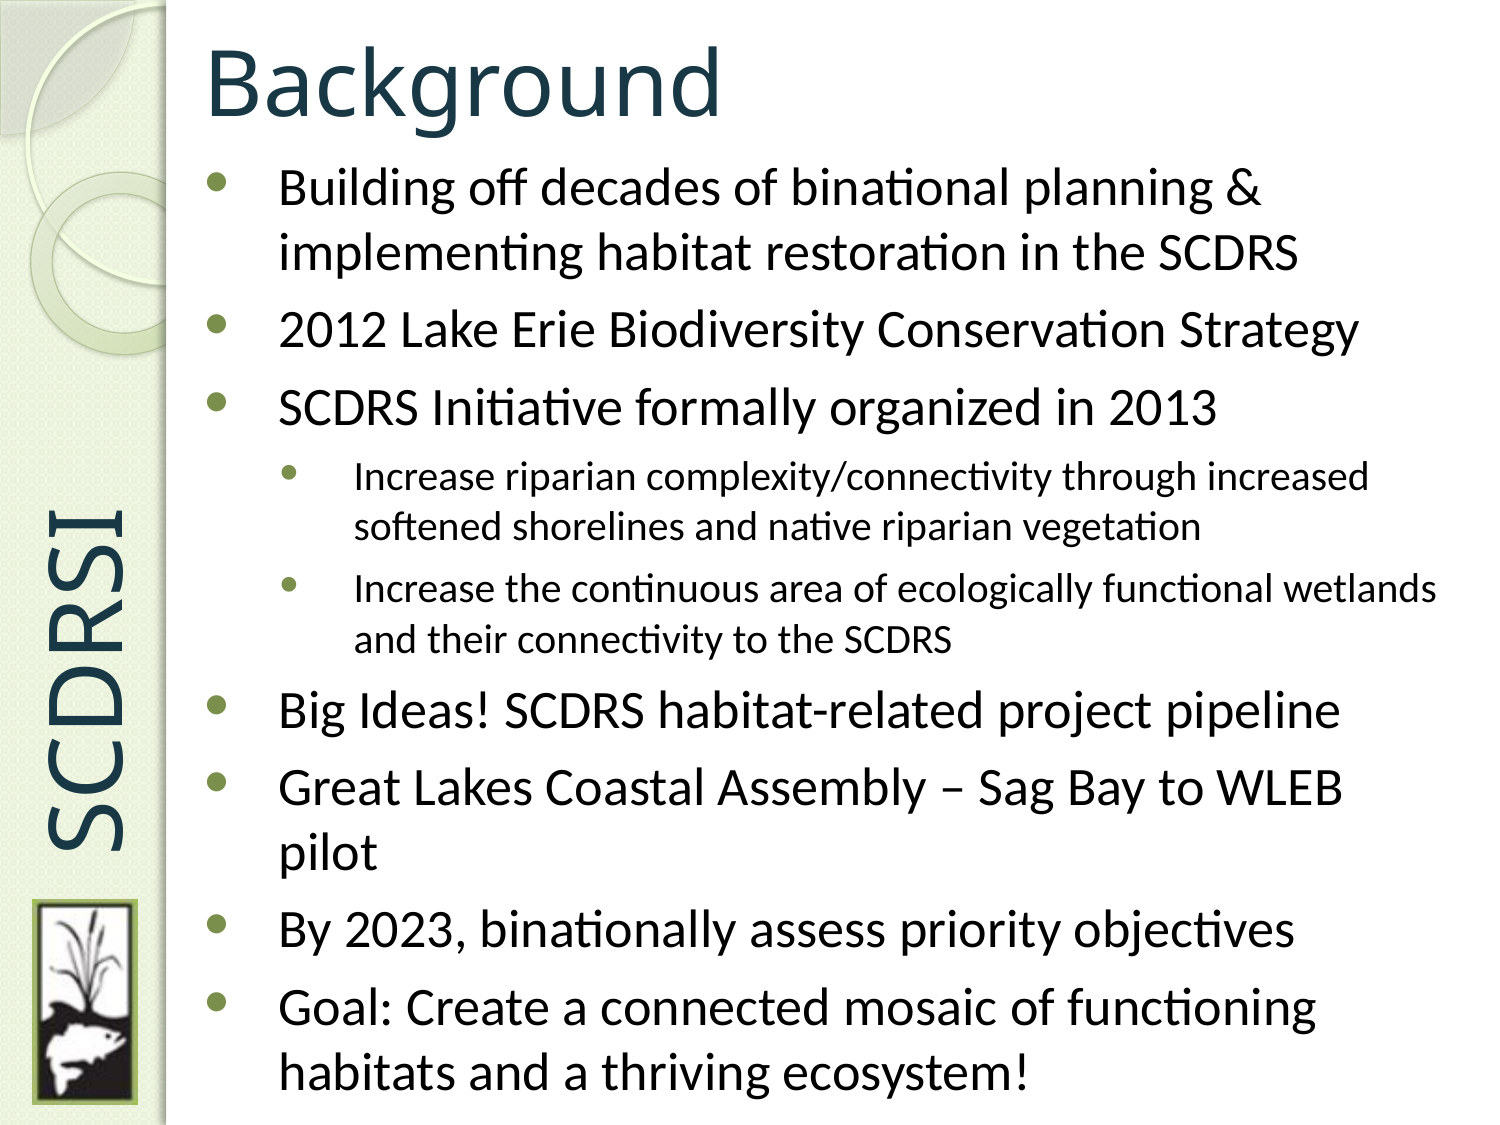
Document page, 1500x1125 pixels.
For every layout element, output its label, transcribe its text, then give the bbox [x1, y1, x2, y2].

picture [32, 899, 138, 1105]
text_box Background [188, 17, 1500, 143]
text_box Building off decades of binational planning & implementing habitat restoration in the SCDRS 2012 Lake Erie Biodiversity Conservation Strategy SCDRS Initiative formally organized in 2013 Increase riparian complexity/connectivity through increased softened shorelines and native riparian vegetation Increase the continuous area of ecologically functional wetlands and their connectivity to the SCDRS Big Ideas! SCDRS habitat-related project pipeline Great Lakes Coastal Assembly – Sag Bay to WLEB pilot By 2023, binationally assess priority objectives Goal: Create a connected mosaic of functioning habitats and a thriving ecosystem! [188, 143, 1459, 1109]
text_box SCDRSI [12, 492, 150, 871]
